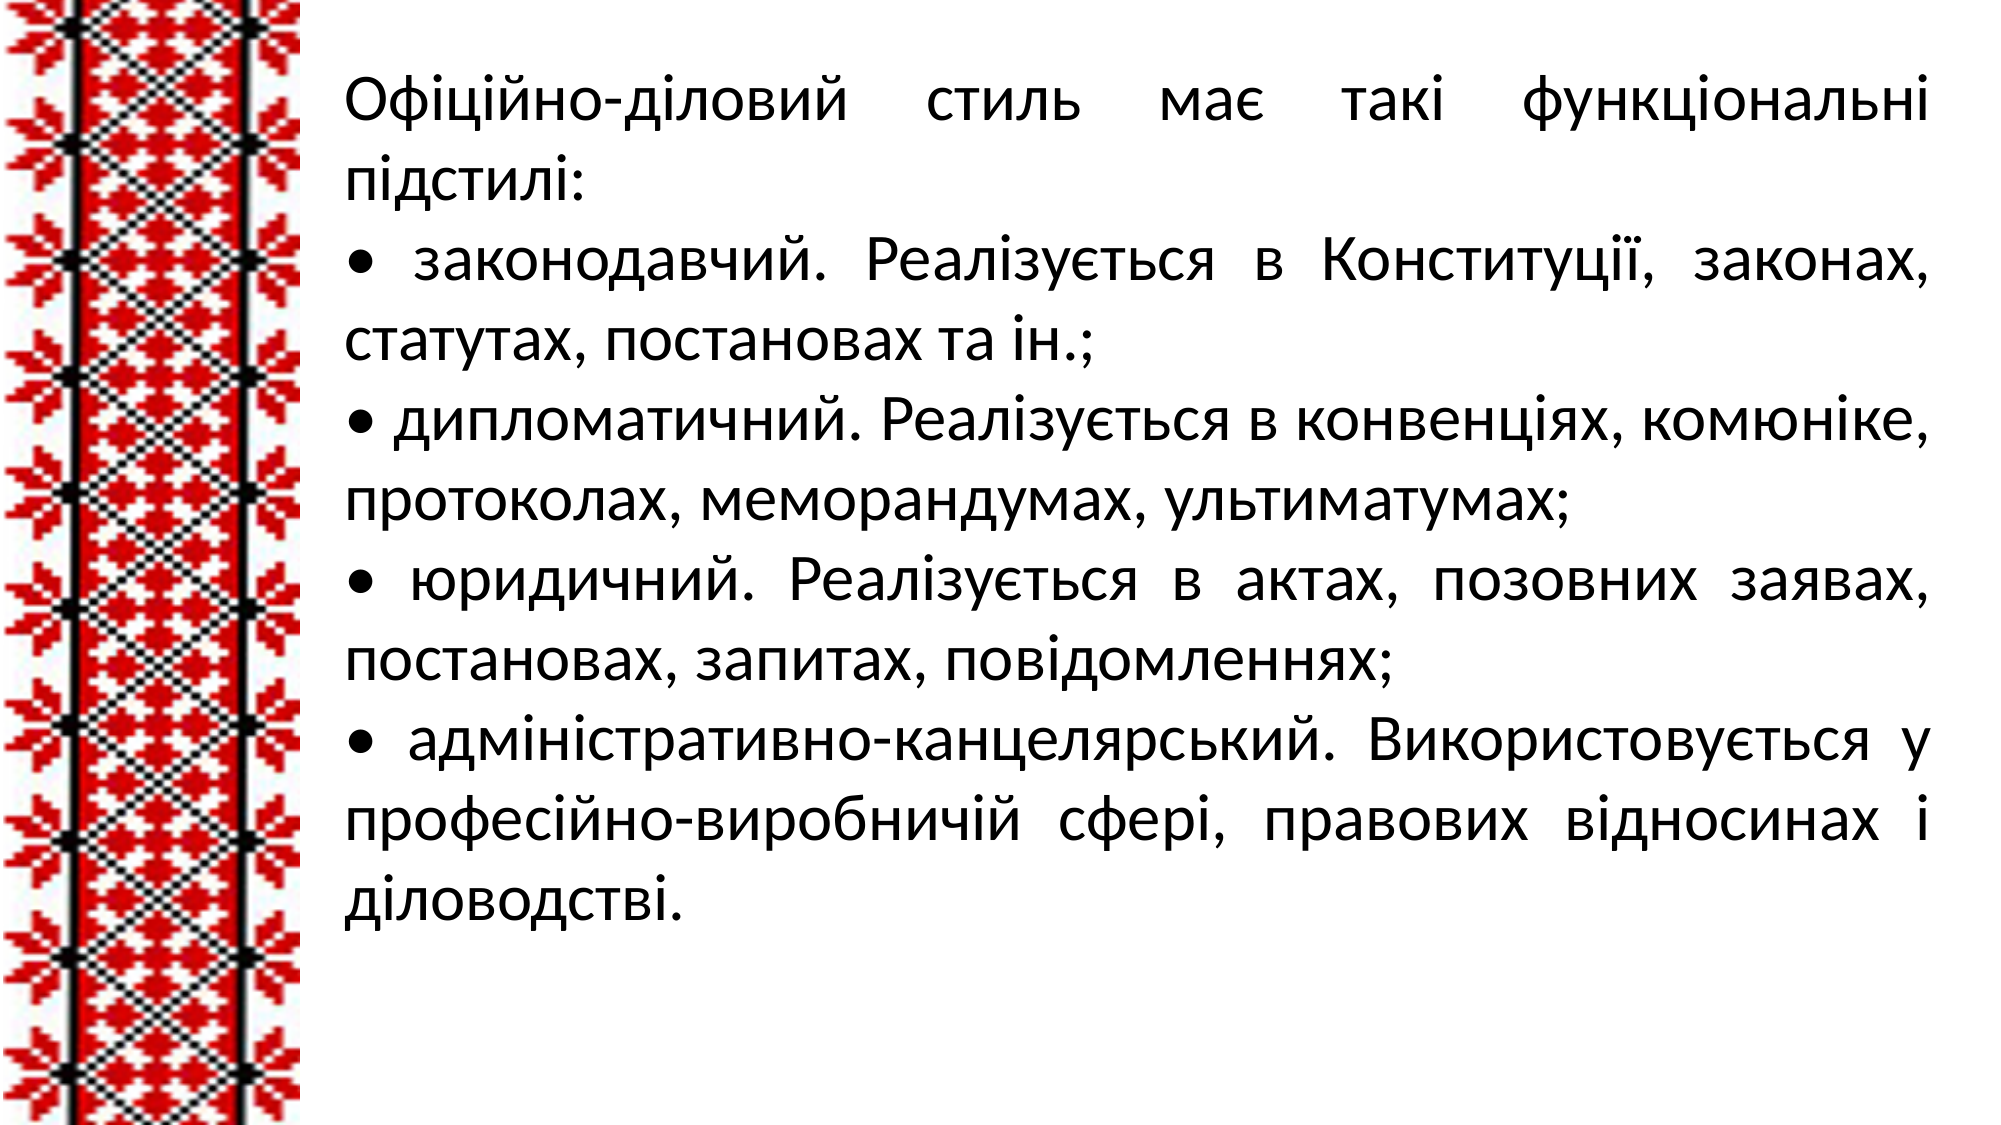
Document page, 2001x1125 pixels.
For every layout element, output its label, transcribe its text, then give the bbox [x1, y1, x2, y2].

picture [3, 0, 300, 1125]
text_box Офіційно-діловий стиль має такі функціональні підстилі: • законодавчий. Реалізується в Конституції, законах, статутах, постановах та ін.; • дипломатичний. Реалізується в конвенціях, комюніке, протоколах, меморандумах, ультиматумах; • юридичний. Реалізується в актах, позовних заявах, постановах, запитах, повідомленнях; • адміністративно-канцелярський. Використовується у професійно-виробничій сфері, правових відносинах і діловодстві. [329, 46, 1948, 941]
